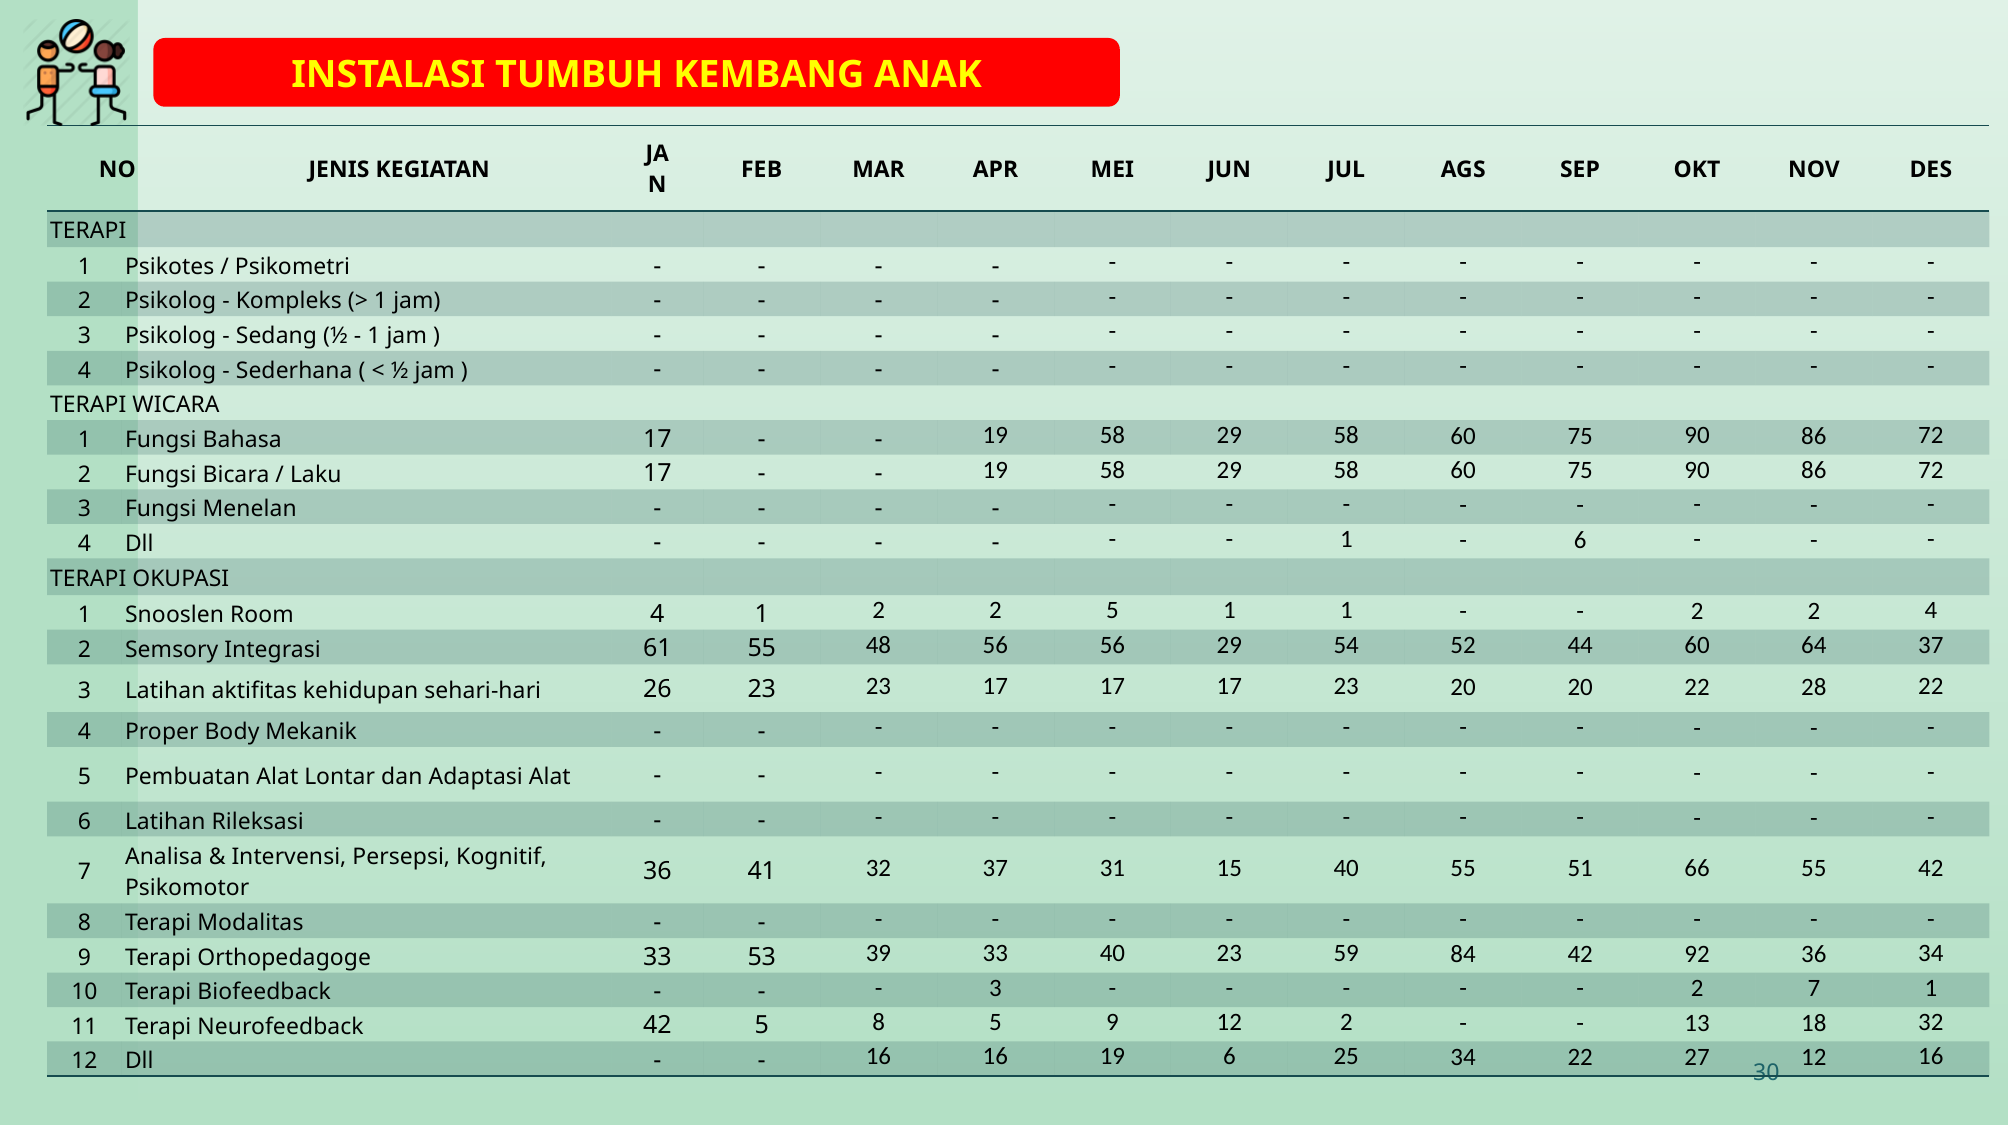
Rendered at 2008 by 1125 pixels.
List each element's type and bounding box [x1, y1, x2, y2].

table_cell [47, 212, 1989, 1075]
picture [23, 19, 130, 126]
text_box [152, 36, 1121, 108]
table_header [47, 126, 1989, 210]
slide_number [1326, 1077, 1795, 1103]
